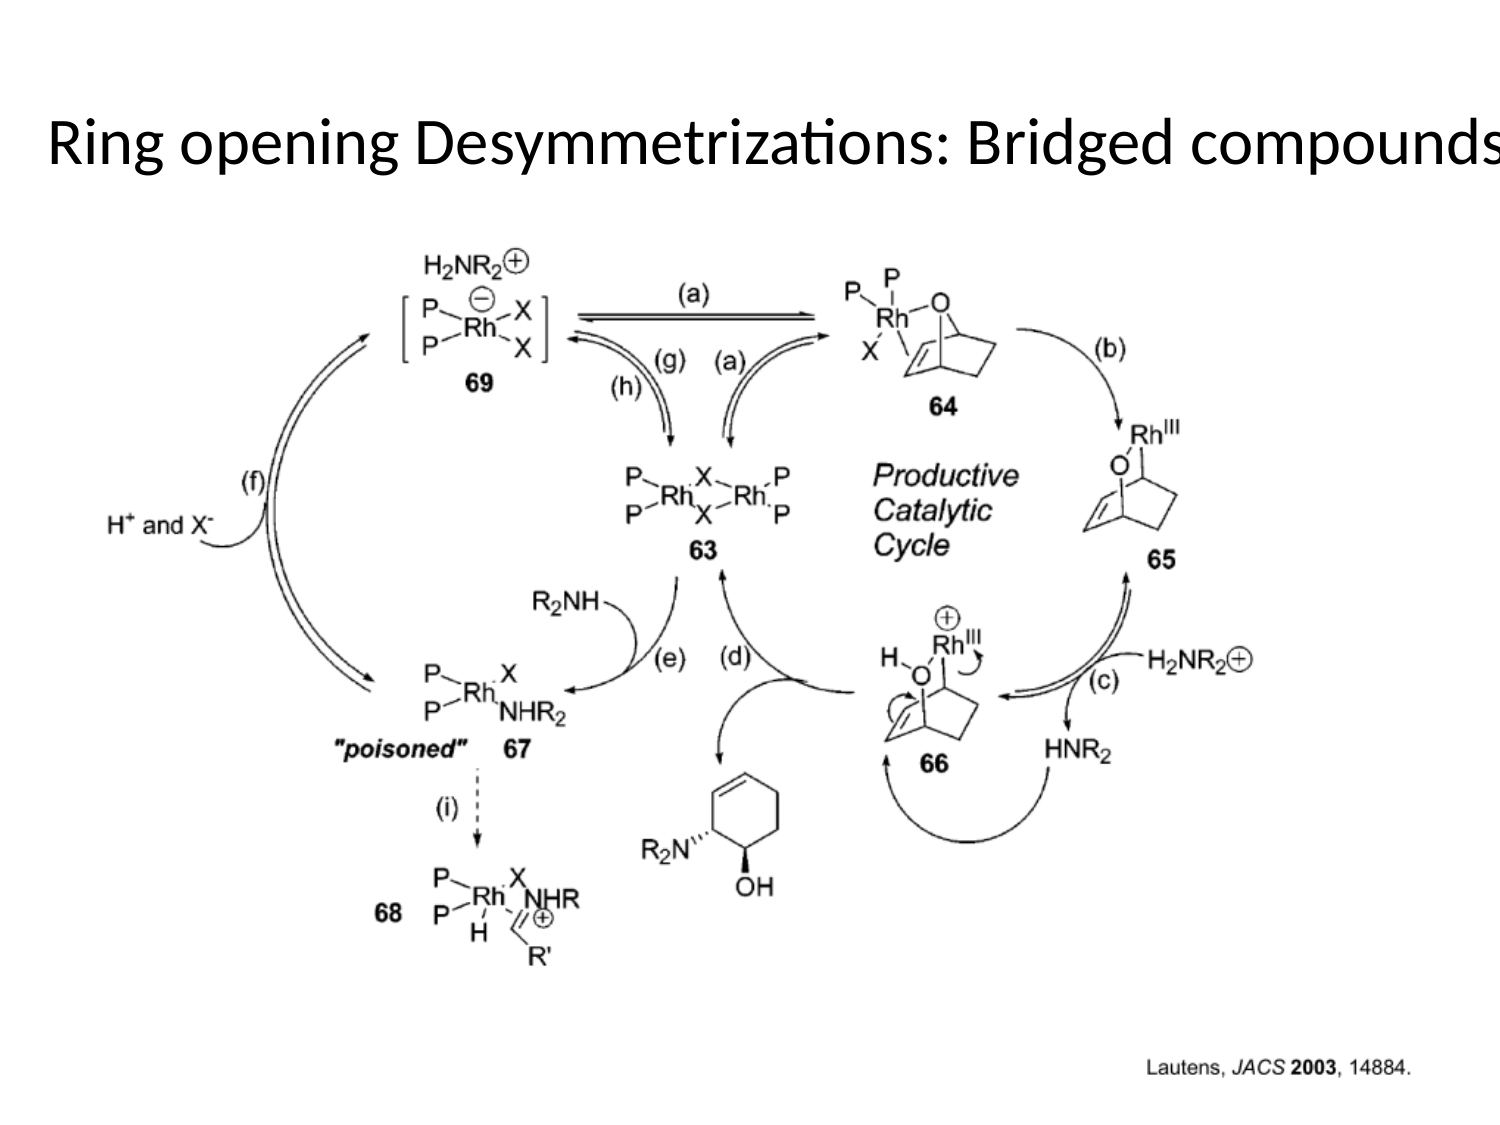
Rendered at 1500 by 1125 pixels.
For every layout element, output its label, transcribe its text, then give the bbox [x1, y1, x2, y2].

text_box Ring opening Desymmetrizations: Bridged compounds [32, 90, 1500, 186]
picture [64, 219, 1436, 1094]
